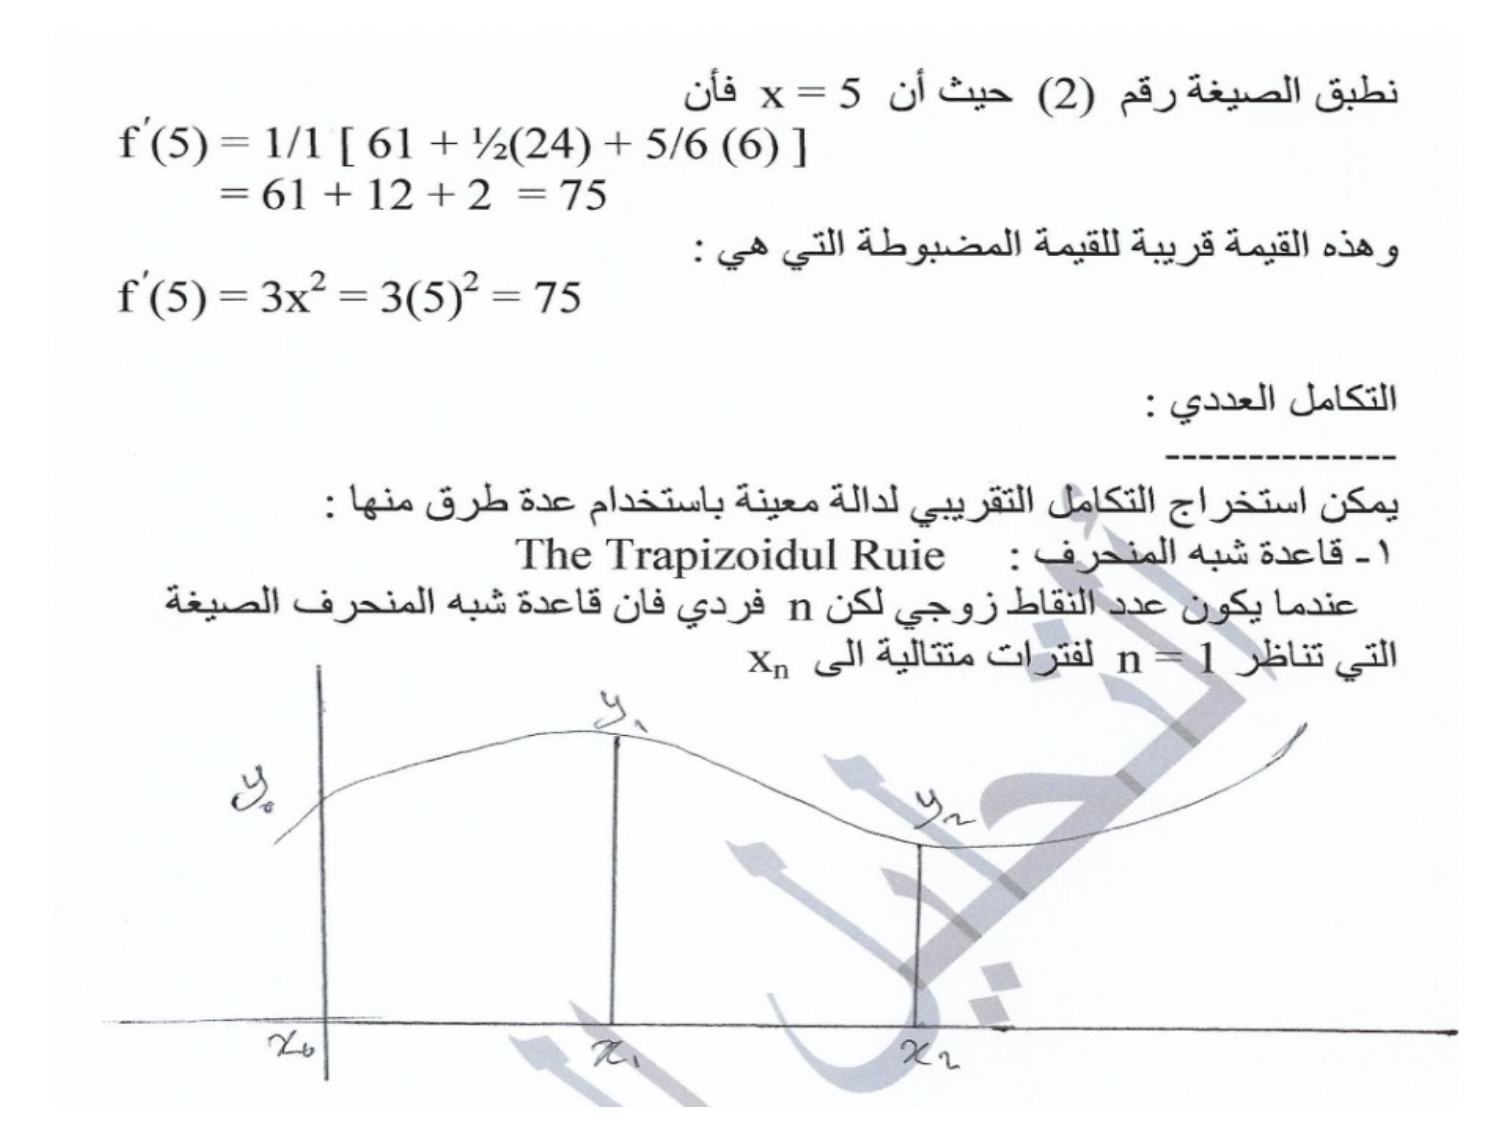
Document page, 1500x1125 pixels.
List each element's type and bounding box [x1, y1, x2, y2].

picture [52, 30, 1459, 1107]
